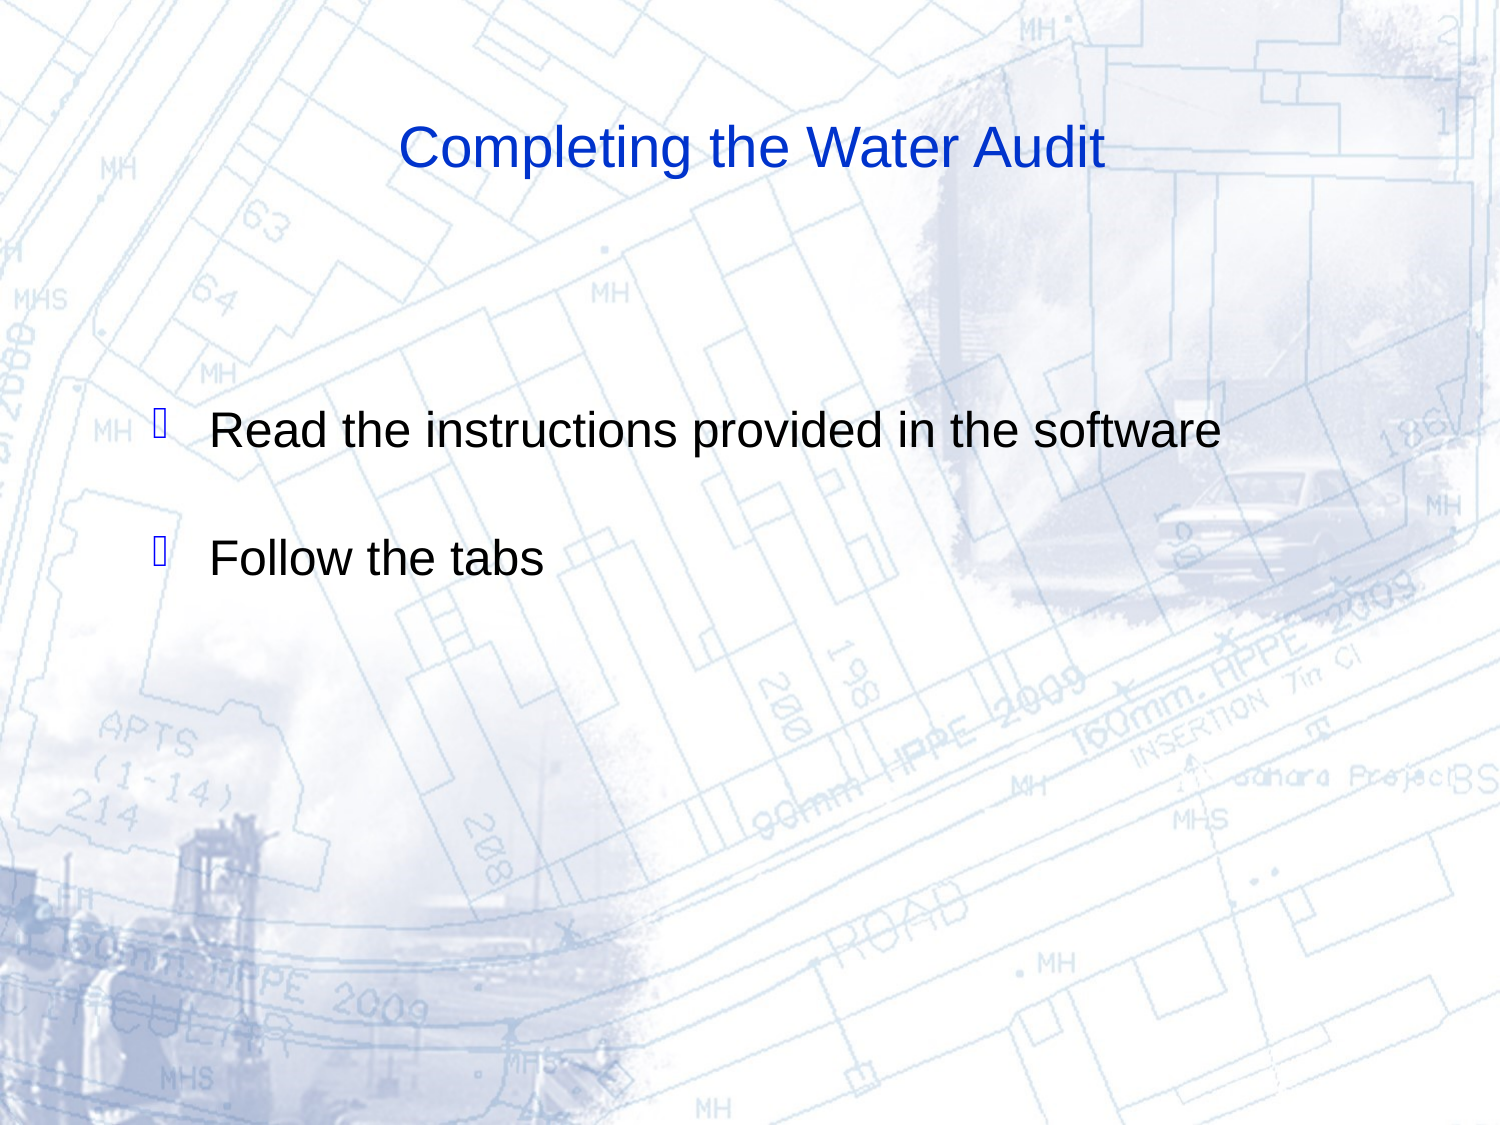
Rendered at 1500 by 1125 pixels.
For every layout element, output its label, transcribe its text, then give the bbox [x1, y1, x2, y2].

picture [0, 0, 1500, 1125]
title Completing the Water Audit [77, 50, 1428, 238]
list Read the instructions provided in the software Follow the tabs [137, 262, 1488, 638]
